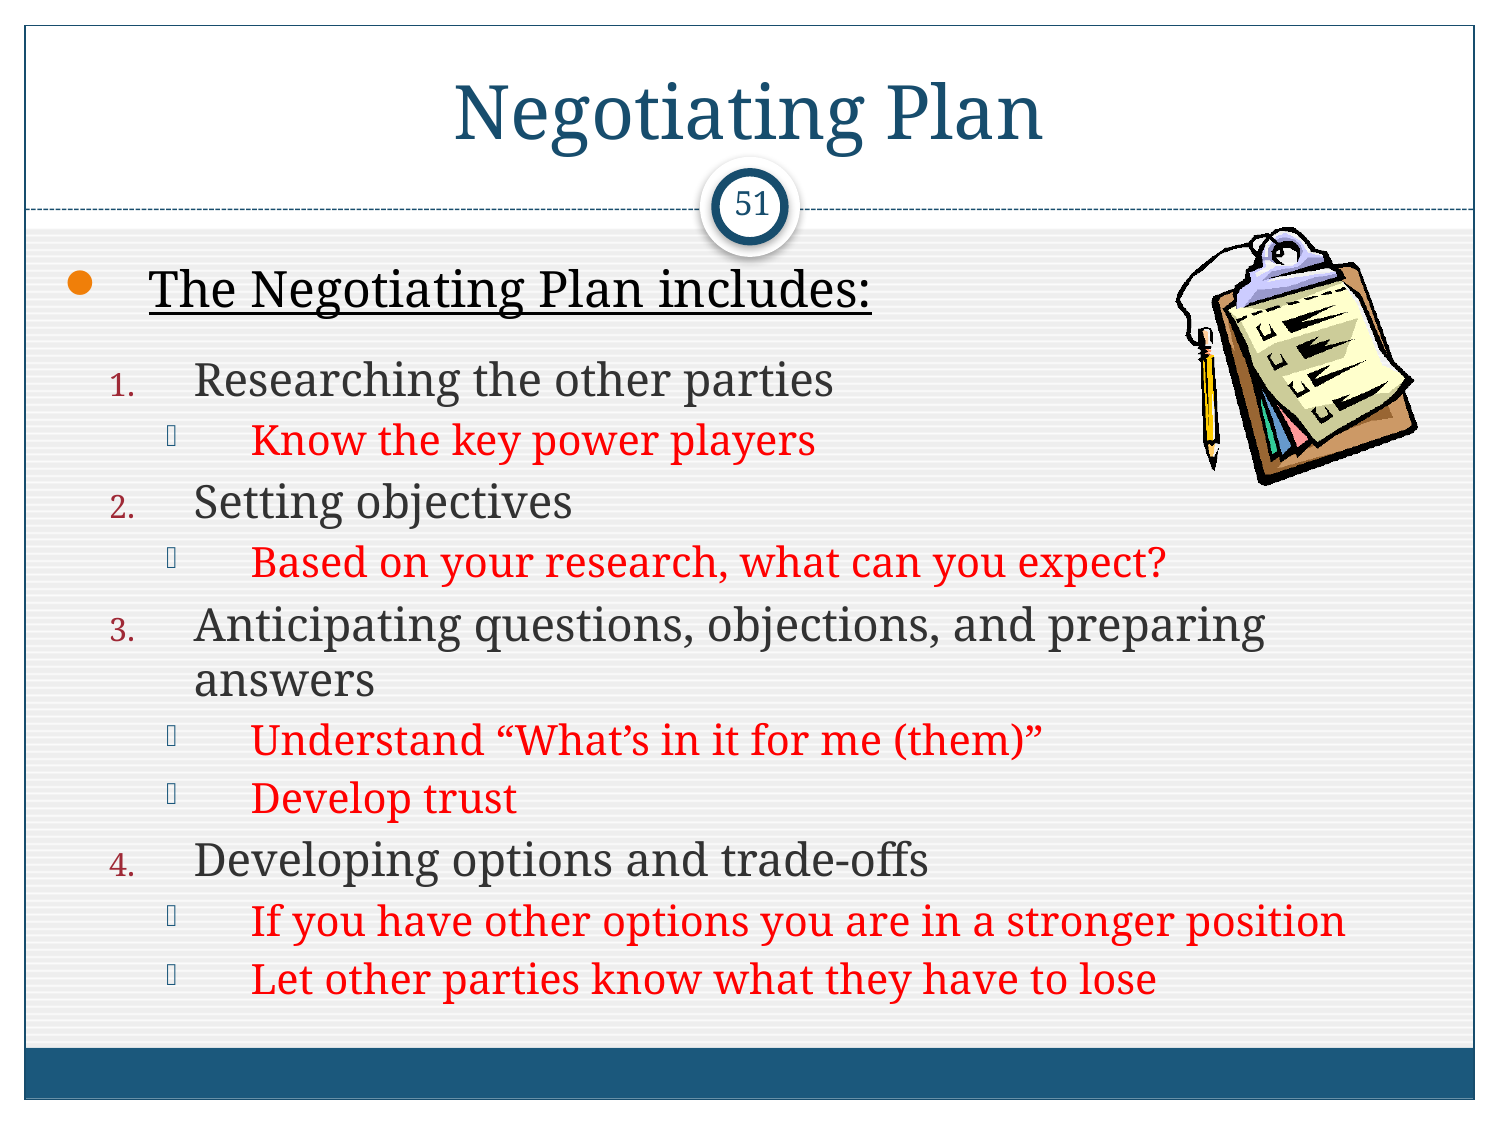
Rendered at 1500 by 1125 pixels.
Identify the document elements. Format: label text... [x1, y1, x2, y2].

picture [1174, 224, 1421, 488]
slide_number 51 [715, 168, 791, 241]
list The Negotiating Plan includes: Researching the other parties Know the key power players Setting objectives Based on your research, what can you expect? Anticipating questions, objections, and preparing answers Understand “What’s in it for me (them)” Develop trust Developing options and trade-offs If you have other options you are in a stronger position Let other parties know what they have to lose [49, 250, 1445, 1001]
title Negotiating Plan [49, 37, 1450, 162]
